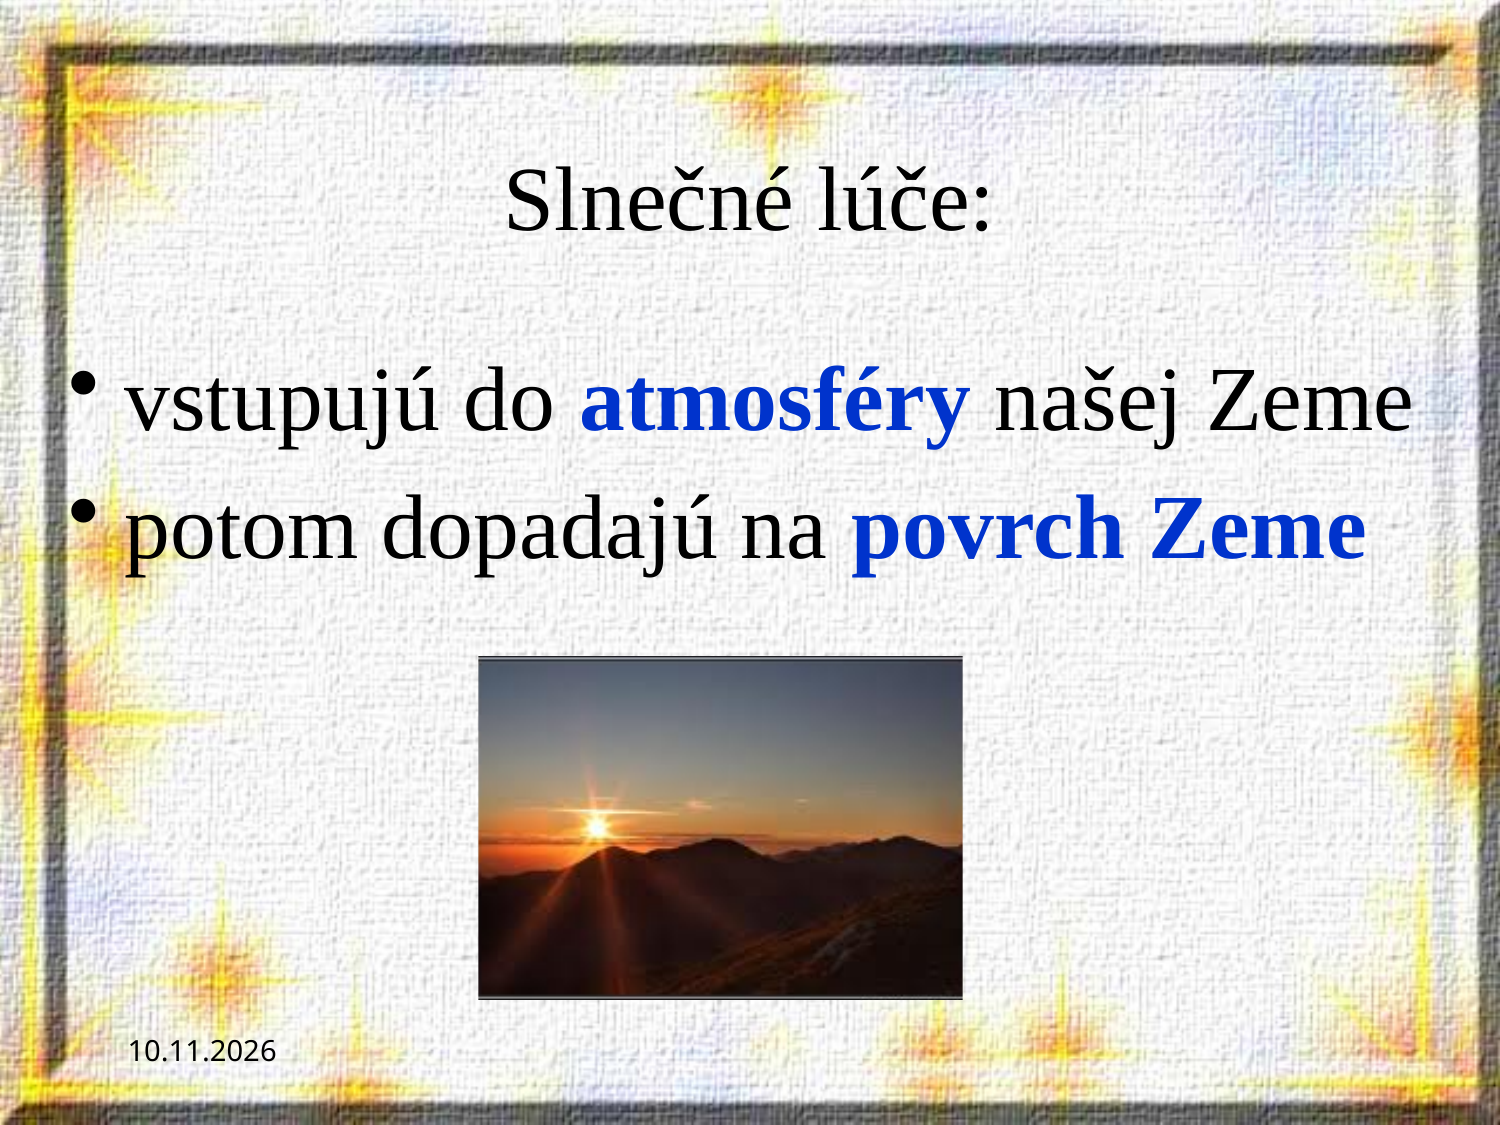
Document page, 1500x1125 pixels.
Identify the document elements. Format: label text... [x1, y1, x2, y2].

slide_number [112, 1024, 426, 1101]
list vstupujú do atmosféry našej Zeme potom dopadajú na povrch Zeme [52, 330, 1470, 646]
title Slnečné lúče: [112, 99, 1388, 288]
picture [0, 0, 1500, 1125]
